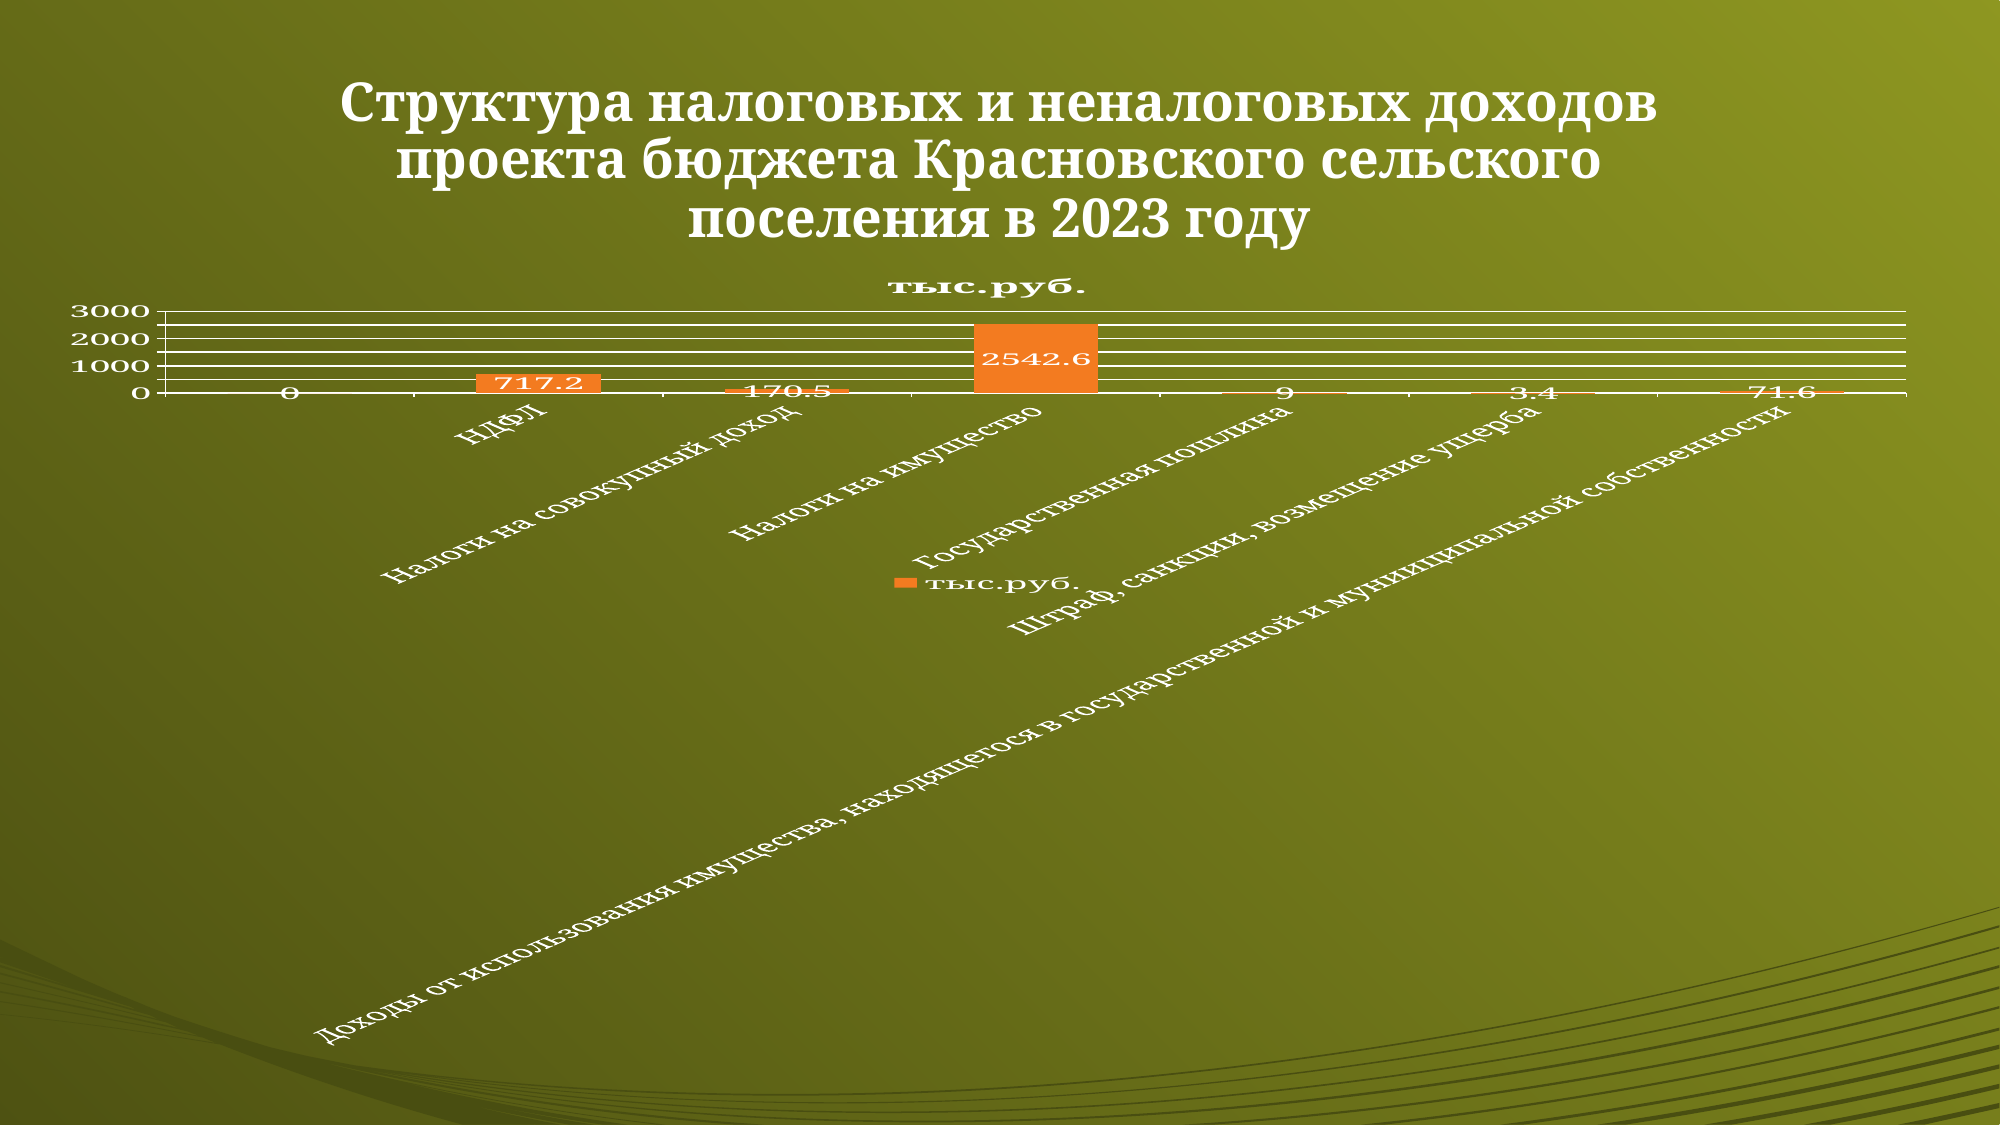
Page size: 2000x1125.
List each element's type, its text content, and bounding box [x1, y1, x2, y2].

title Структура налоговых и неналоговых доходов проекта бюджета Красновского сельского поселения в 2023 году [249, 65, 1750, 248]
chart [30, 256, 1945, 1048]
